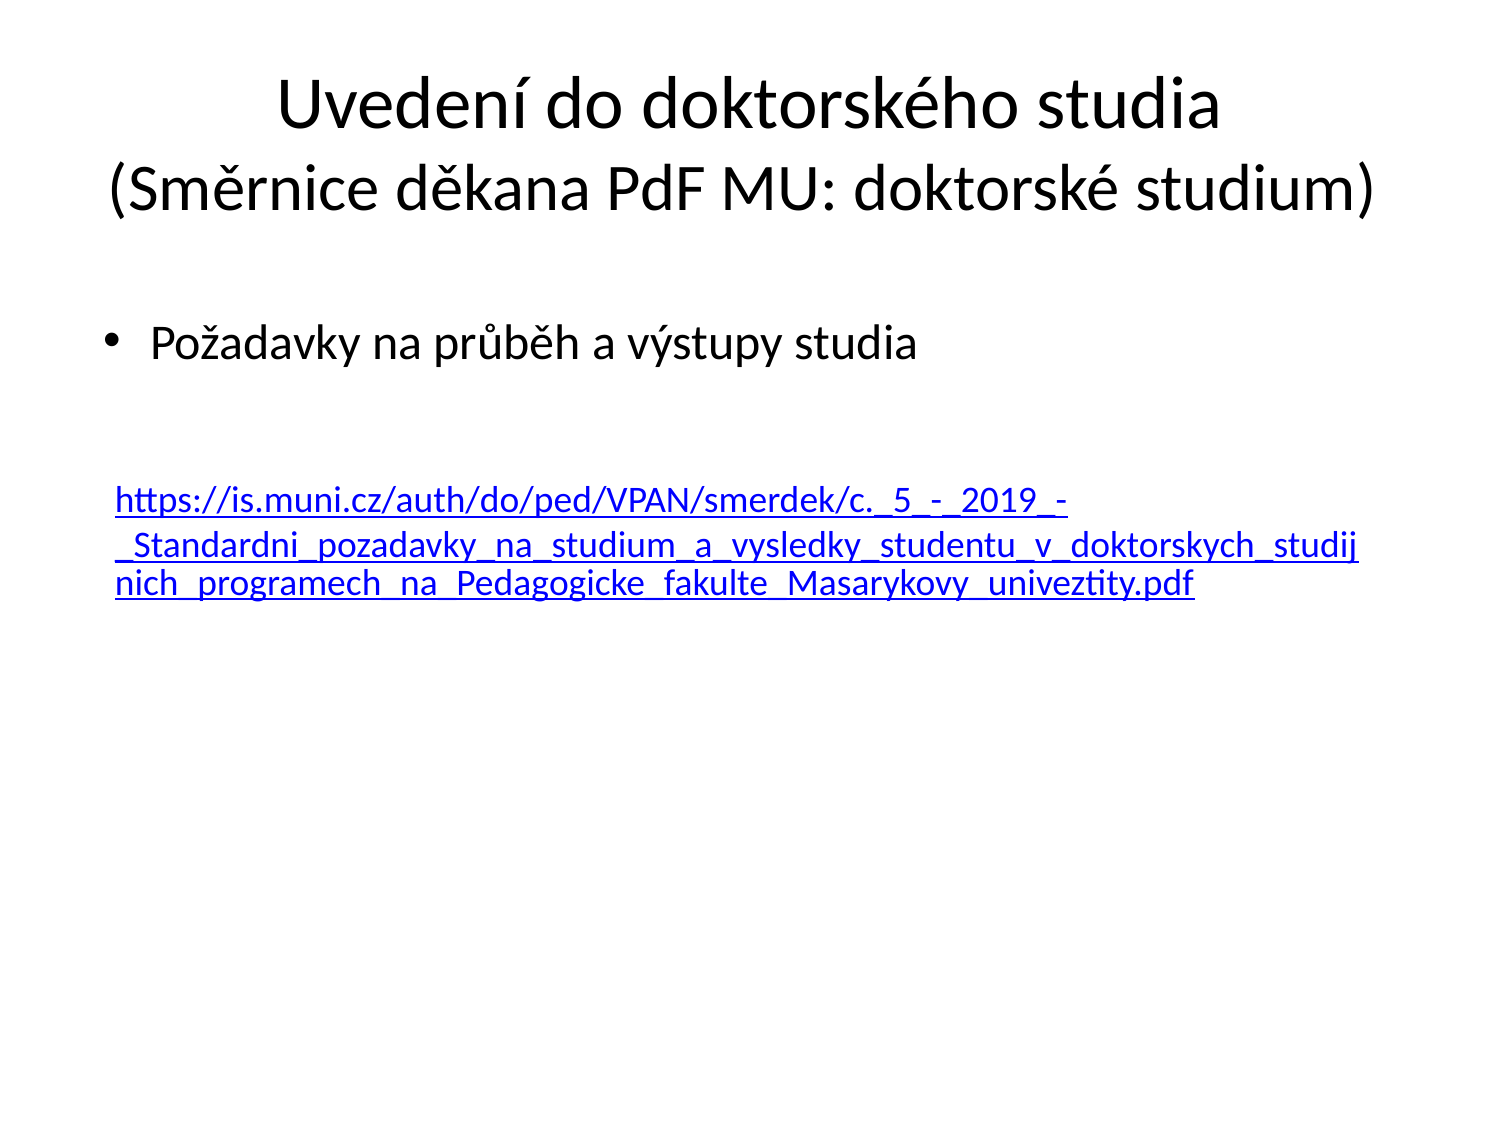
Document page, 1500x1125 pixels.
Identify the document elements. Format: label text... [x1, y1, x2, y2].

title Uvedení do doktorského studia (Směrnice děkana PdF MU: doktorské studium) [75, 45, 1425, 233]
text_box https://is.muni.cz/auth/do/ped/VPAN/smerdek/c._5_-_2019_-_Standardni_pozadavky_na_studium_a_vysledky_studentu_v_doktorskych_studijnich_programech_na_Pedagogicke_fakulte_Masarykovy_univeztity.pdf [100, 467, 1376, 573]
text_box Požadavky na průběh a výstupy studia [88, 301, 1424, 377]
